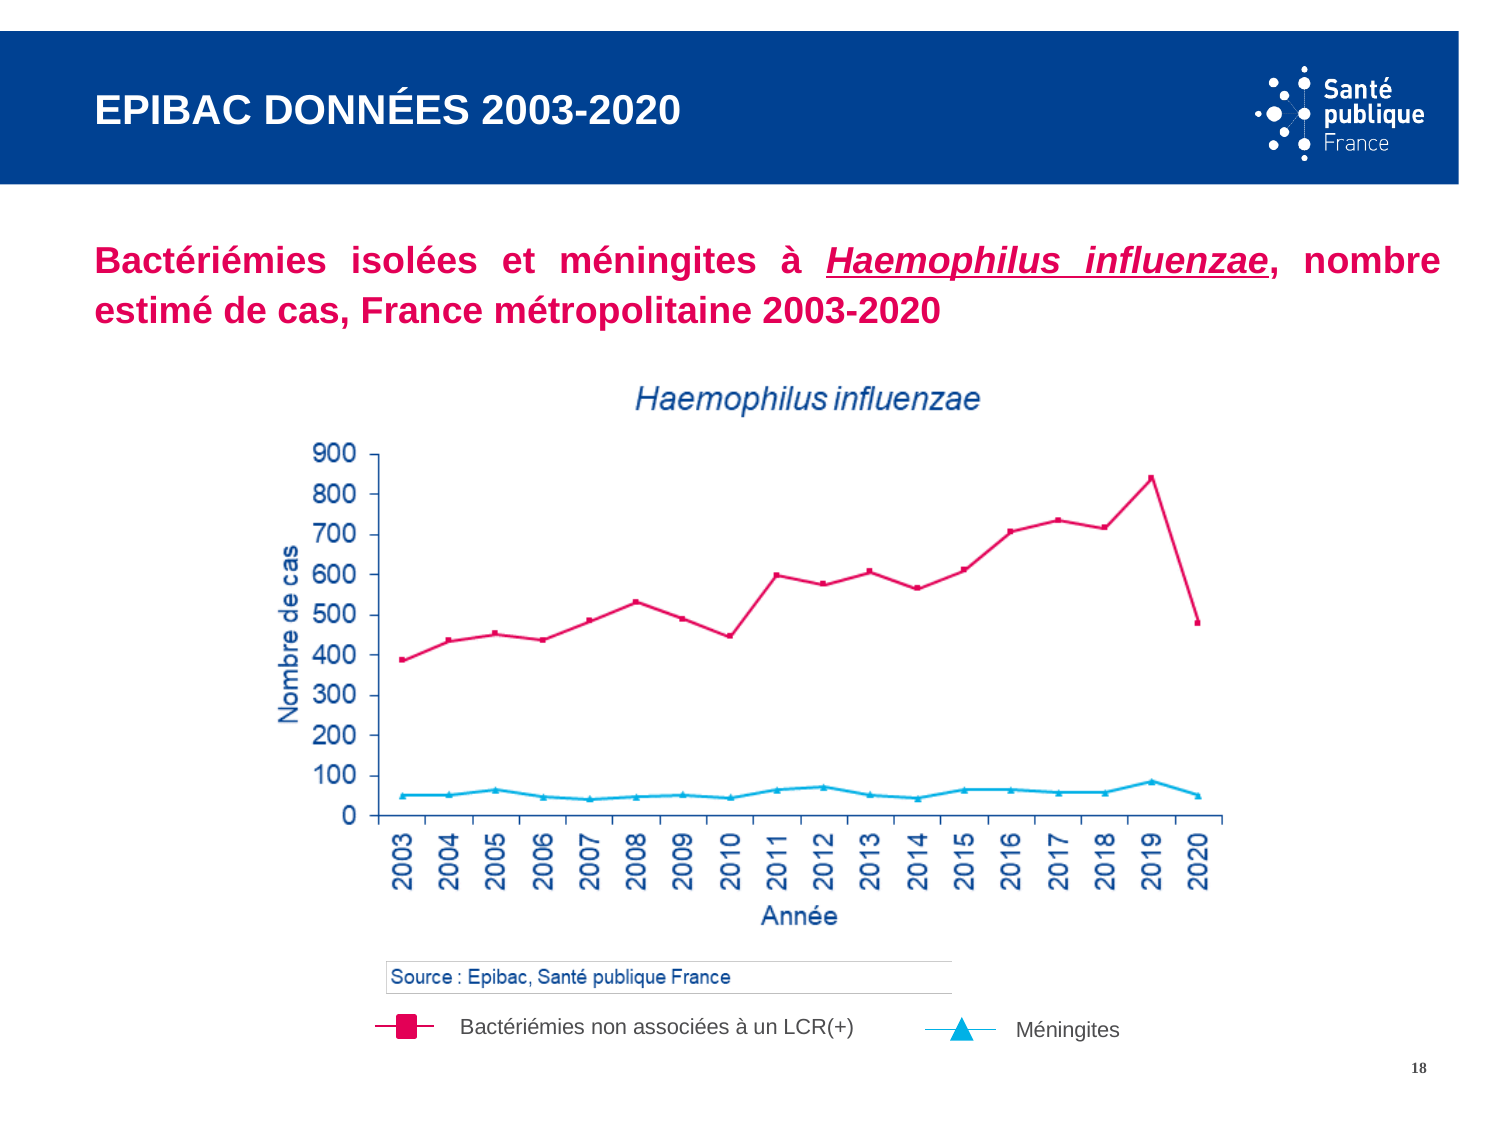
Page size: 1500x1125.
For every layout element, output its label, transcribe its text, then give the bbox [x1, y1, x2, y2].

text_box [374, 1012, 1448, 1043]
title Epibac données 2003-2020 [88, 30, 1211, 185]
list Bactériémies isolées et méningites à Haemophilus influenzae, nombre estimé de cas, France métropolitaine 2003-2020 [88, 231, 1447, 1024]
picture [1255, 66, 1424, 161]
picture [265, 373, 1247, 939]
picture [378, 957, 952, 1002]
